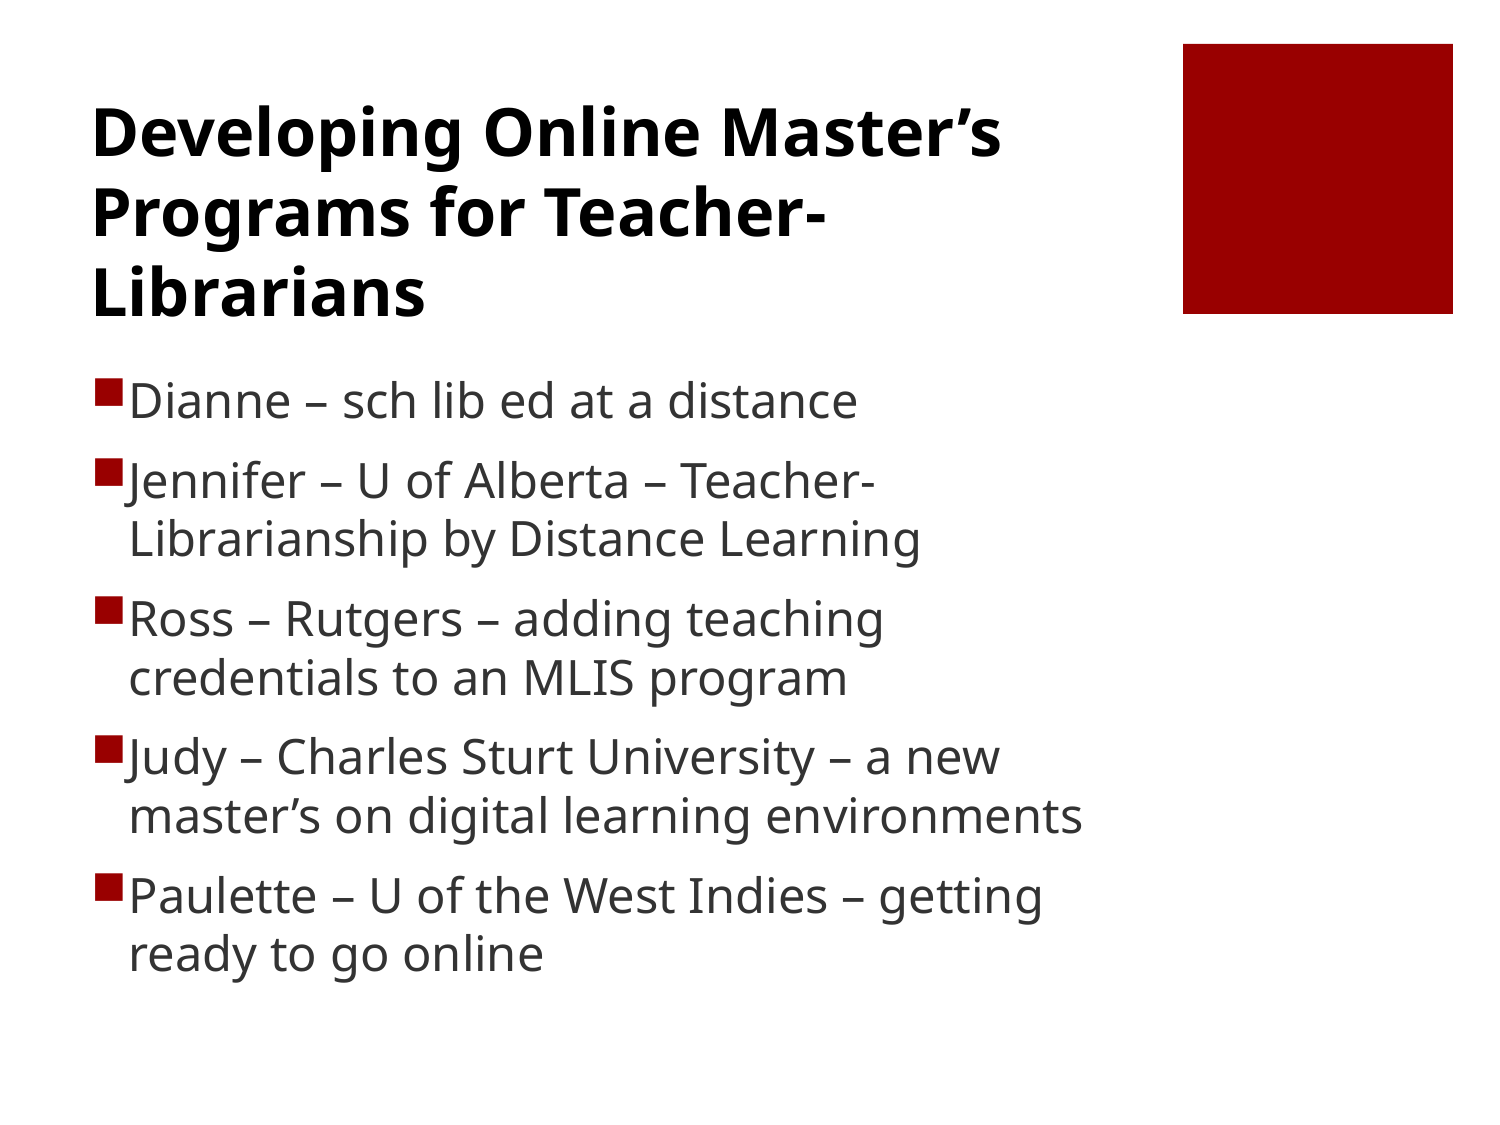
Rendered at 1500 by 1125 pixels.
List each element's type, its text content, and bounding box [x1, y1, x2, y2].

title Developing Online Master’s Programs for Teacher-Librarians [75, 149, 1143, 338]
list Dianne – sch lib ed at a distance Jennifer – U of Alberta – Teacher-Librarianship by Distance Learning Ross – Rutgers – adding teaching credentials to an MLIS program Judy – Charles Sturt University – a new master’s on digital learning environments Paulette – U of the West Indies – getting ready to go online [75, 362, 1143, 1005]
